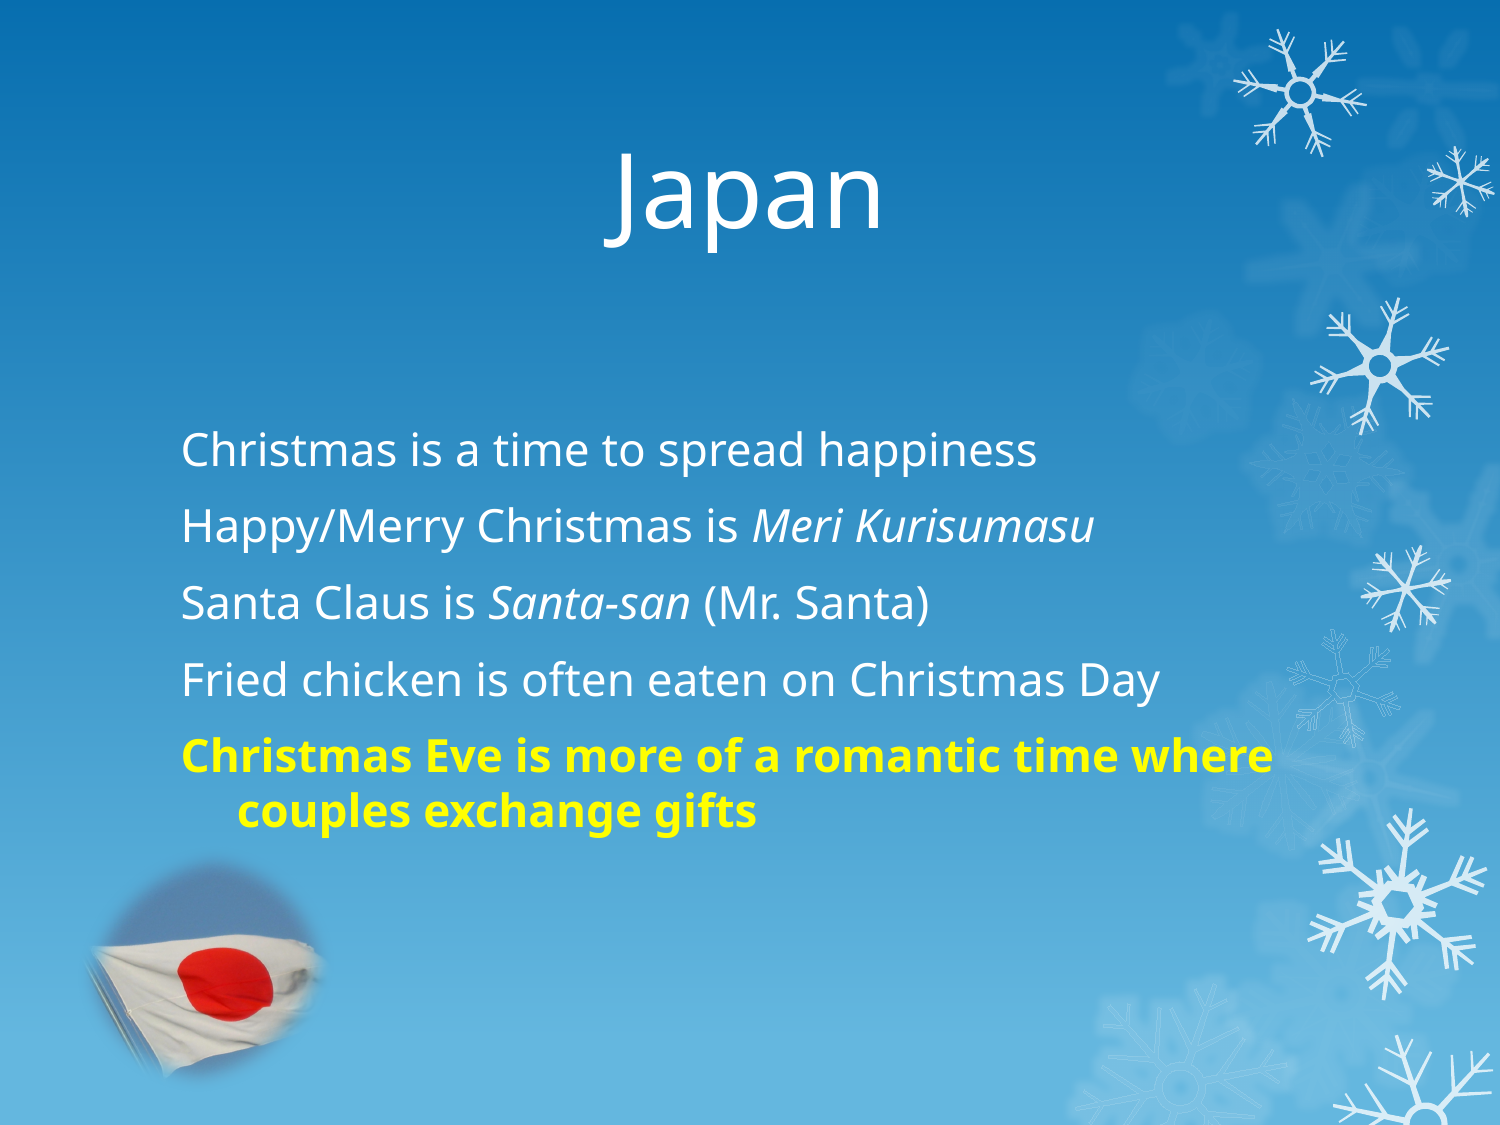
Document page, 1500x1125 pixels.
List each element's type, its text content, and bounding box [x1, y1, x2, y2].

list Christmas is a time to spread happiness Happy/Merry Christmas is Meri Kurisumasu Santa Claus is Santa-san (Mr. Santa) Fried chicken is often eaten on Christmas Day Christmas Eve is more of a romantic time where couples exchange gifts [165, 296, 1381, 962]
picture [72, 845, 340, 1093]
title Japan [165, 110, 1335, 263]
